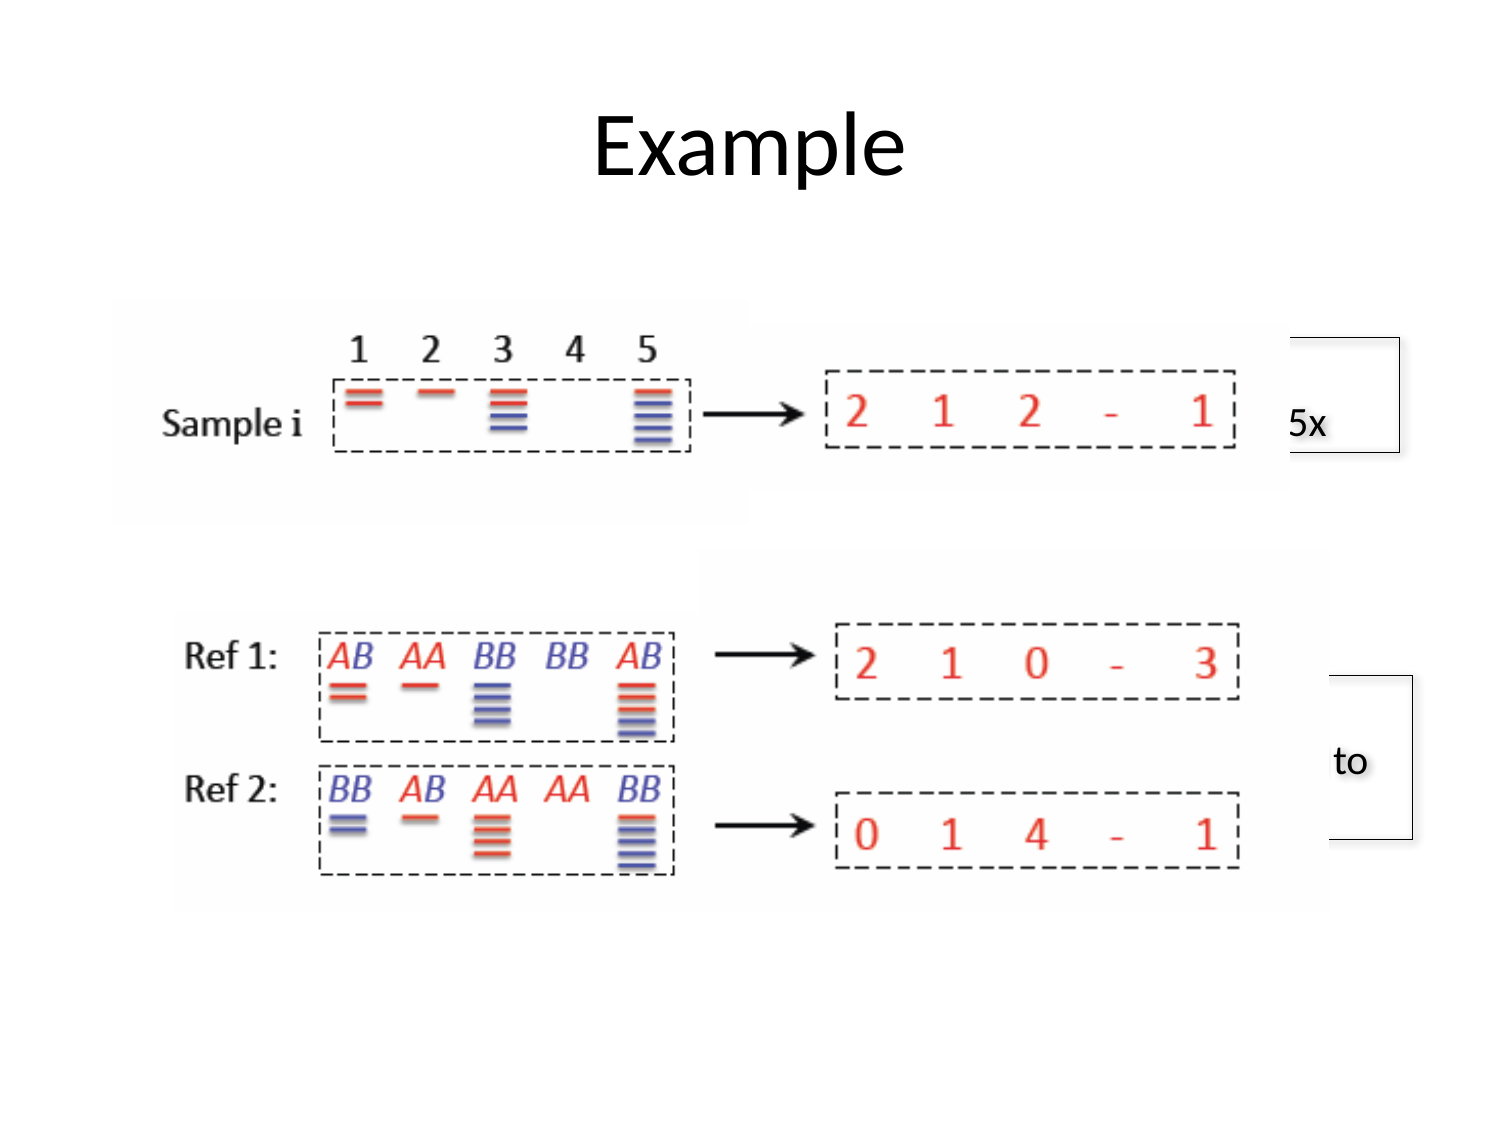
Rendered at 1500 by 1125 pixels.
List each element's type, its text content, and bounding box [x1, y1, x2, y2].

picture [174, 549, 1330, 913]
text_box 1 Individual, 5 sites Coverage varies from 0x to 5x [1294, 337, 1400, 453]
text_box 2 reference Individuals Simulated coverage identical to sample i. [1334, 675, 1413, 840]
picture [112, 299, 1290, 526]
title Example [75, 45, 1425, 233]
